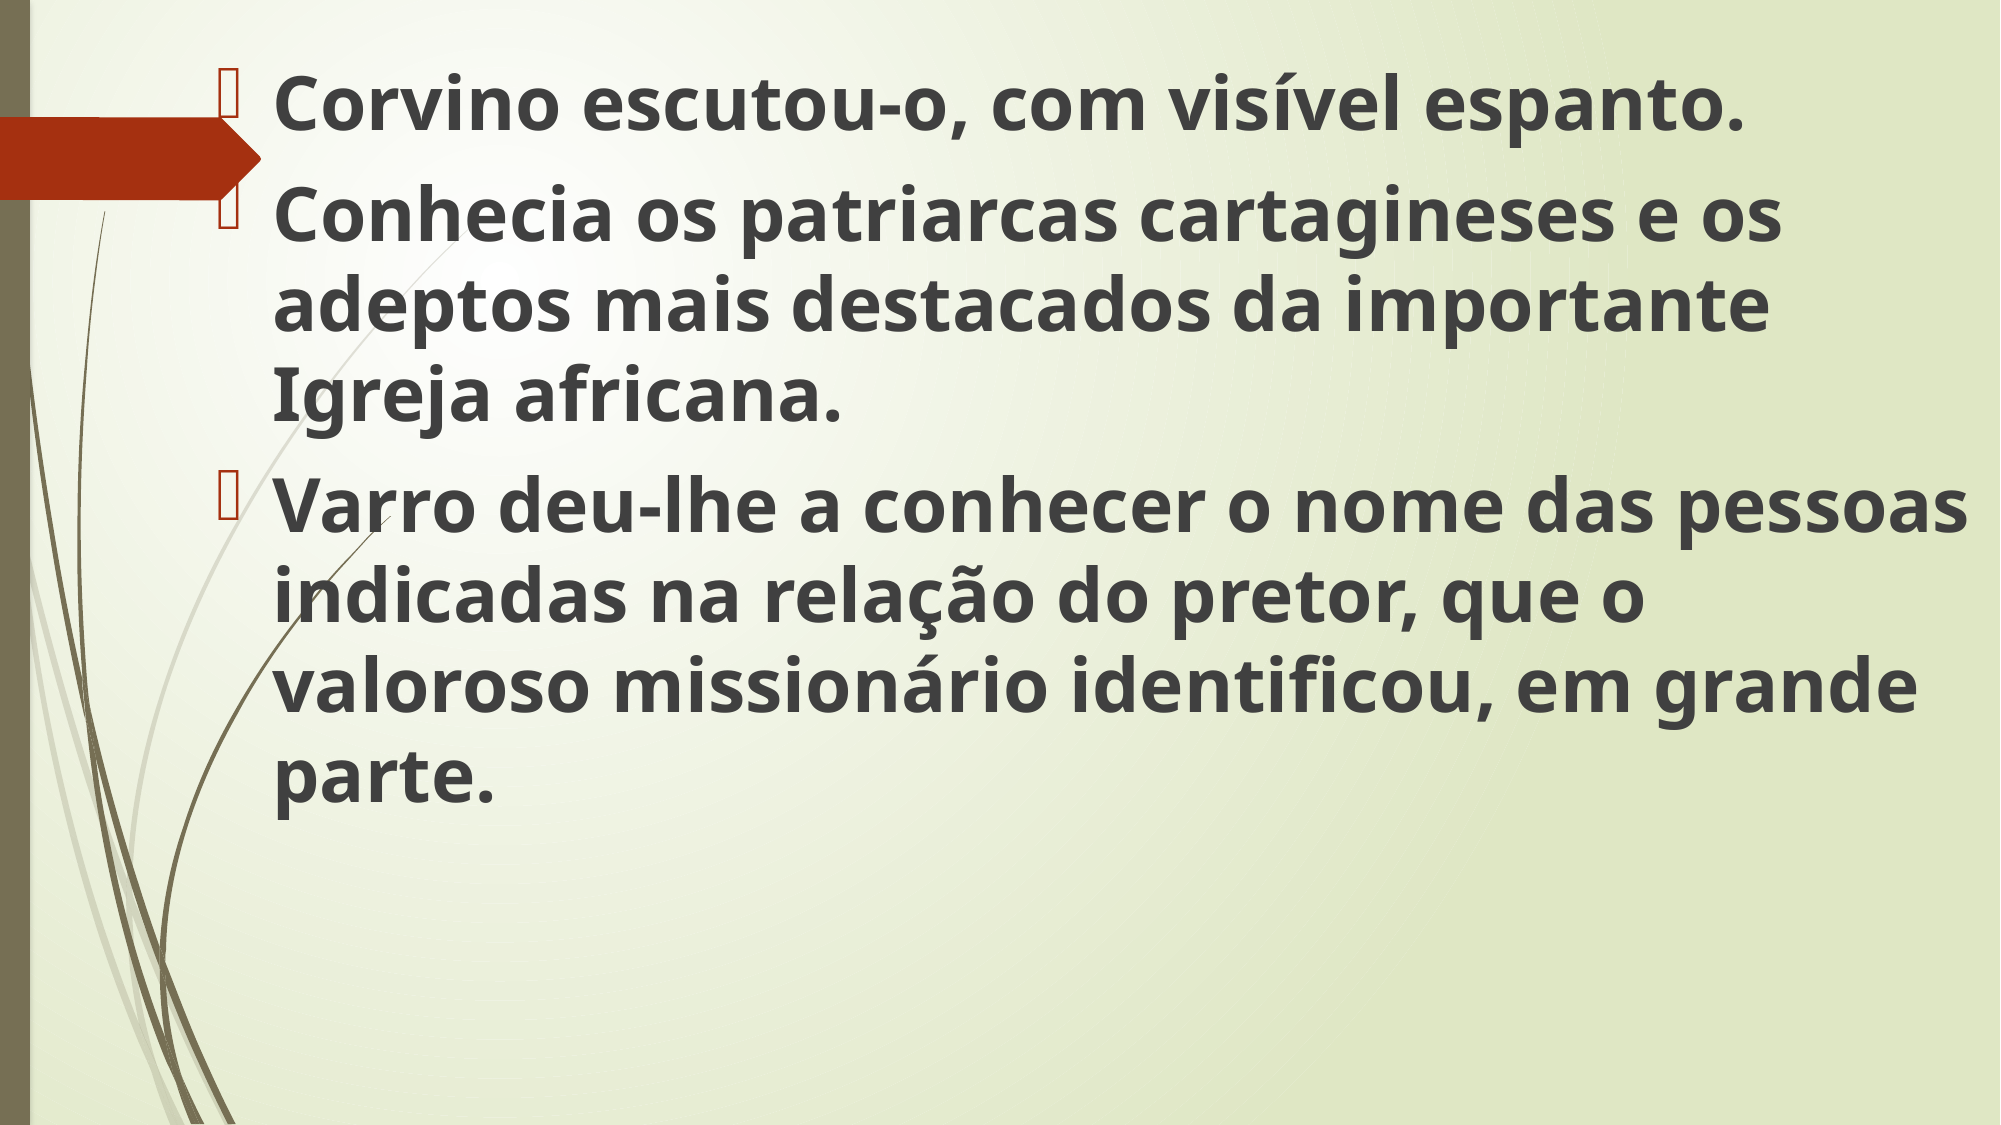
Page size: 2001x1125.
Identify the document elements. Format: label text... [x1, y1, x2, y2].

list Corvino escutou-o, com visível espanto. Conhecia os patriarcas cartagineses e os adeptos mais destacados da importante Igreja africana. Varro deu-lhe a conhecer o nome das pessoas indicadas na relação do pretor, que o valoroso missionário identificou, em grande parte. [201, 0, 2000, 1125]
